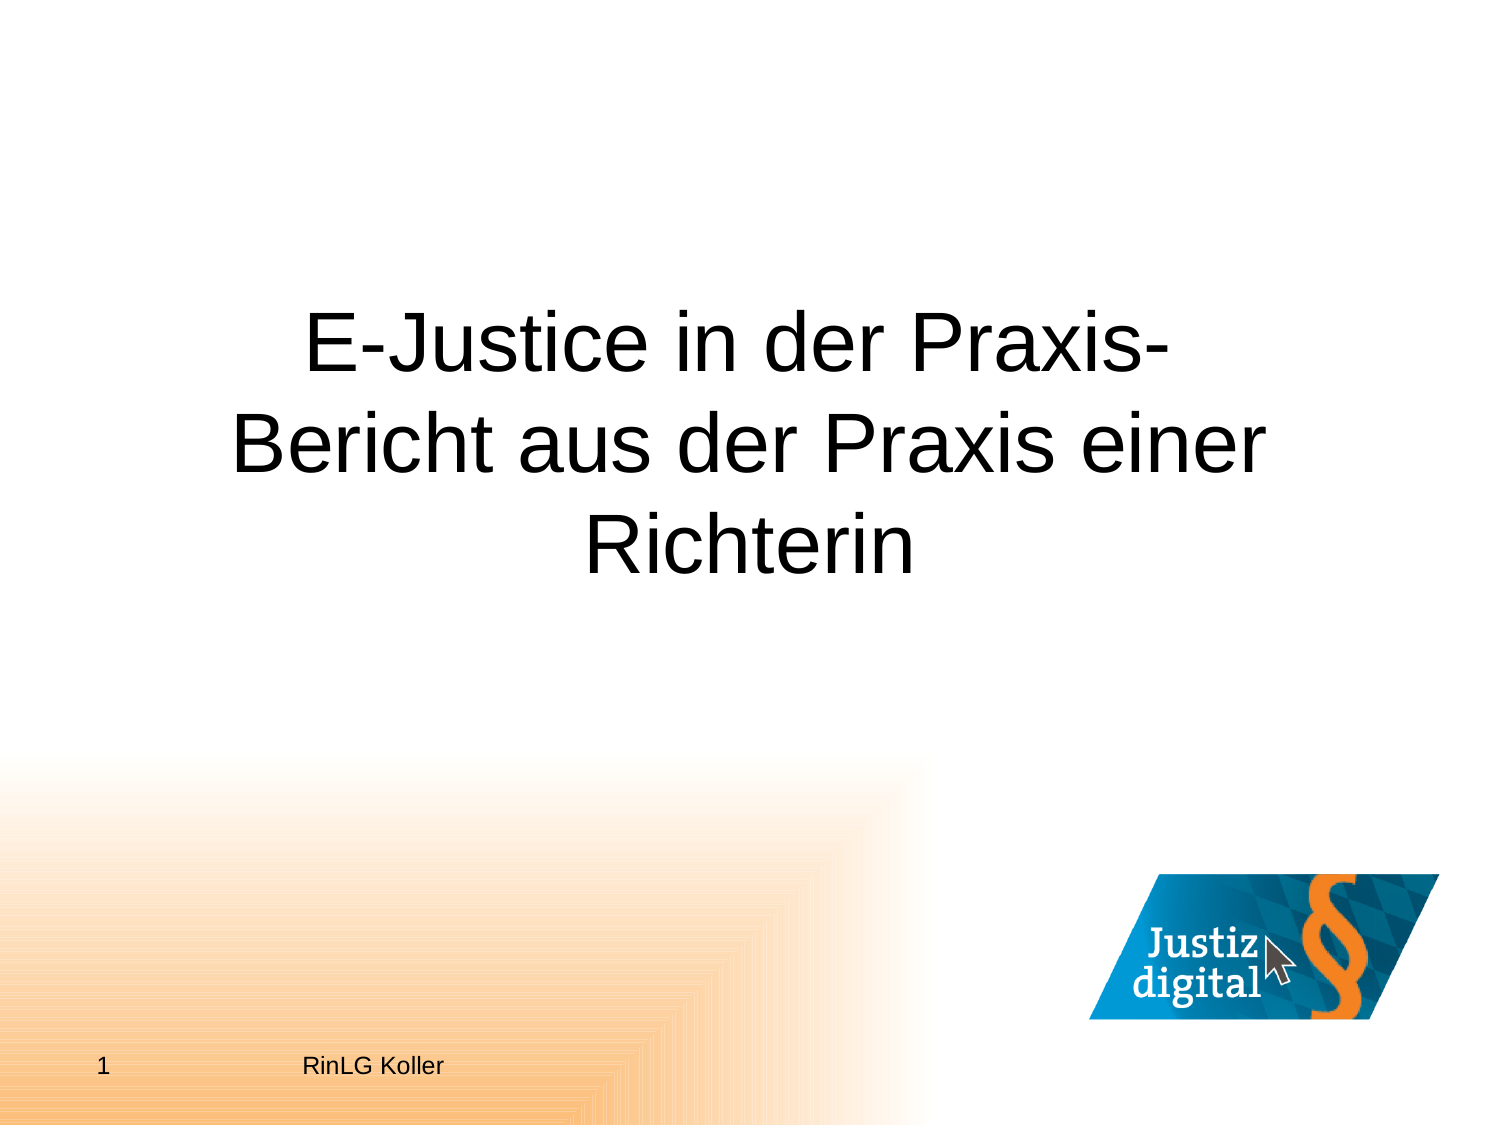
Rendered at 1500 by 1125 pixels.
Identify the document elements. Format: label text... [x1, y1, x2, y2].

footer RinLG Koller [135, 1035, 611, 1095]
title E-Justice in der Praxis- Bericht aus der Praxis einer Richterin [75, 278, 1425, 598]
slide_number 1 [41, 1035, 126, 1095]
picture [1080, 872, 1446, 1021]
